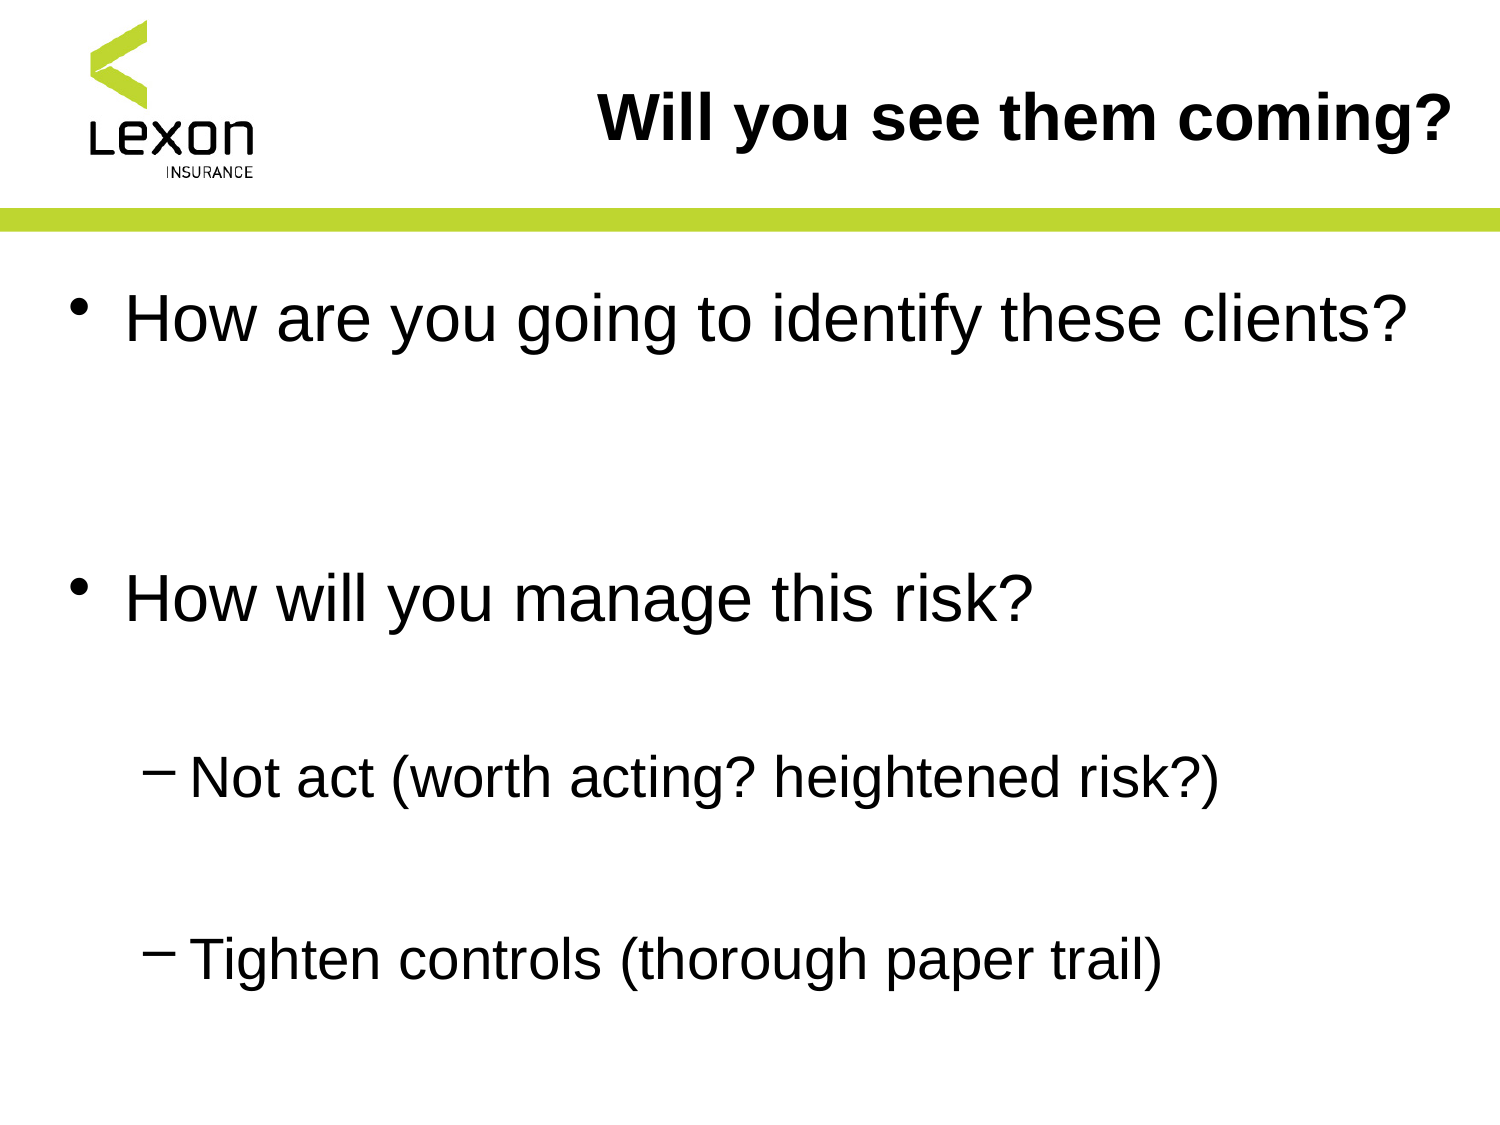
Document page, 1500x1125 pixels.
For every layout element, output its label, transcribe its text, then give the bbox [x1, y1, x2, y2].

picture [88, 19, 254, 179]
title Will you see them coming? [230, 54, 1471, 173]
list How are you going to identify these clients? How will you manage this risk? Not act (worth acting? heightened risk?) Tighten controls (thorough paper trail) [53, 267, 1436, 1059]
